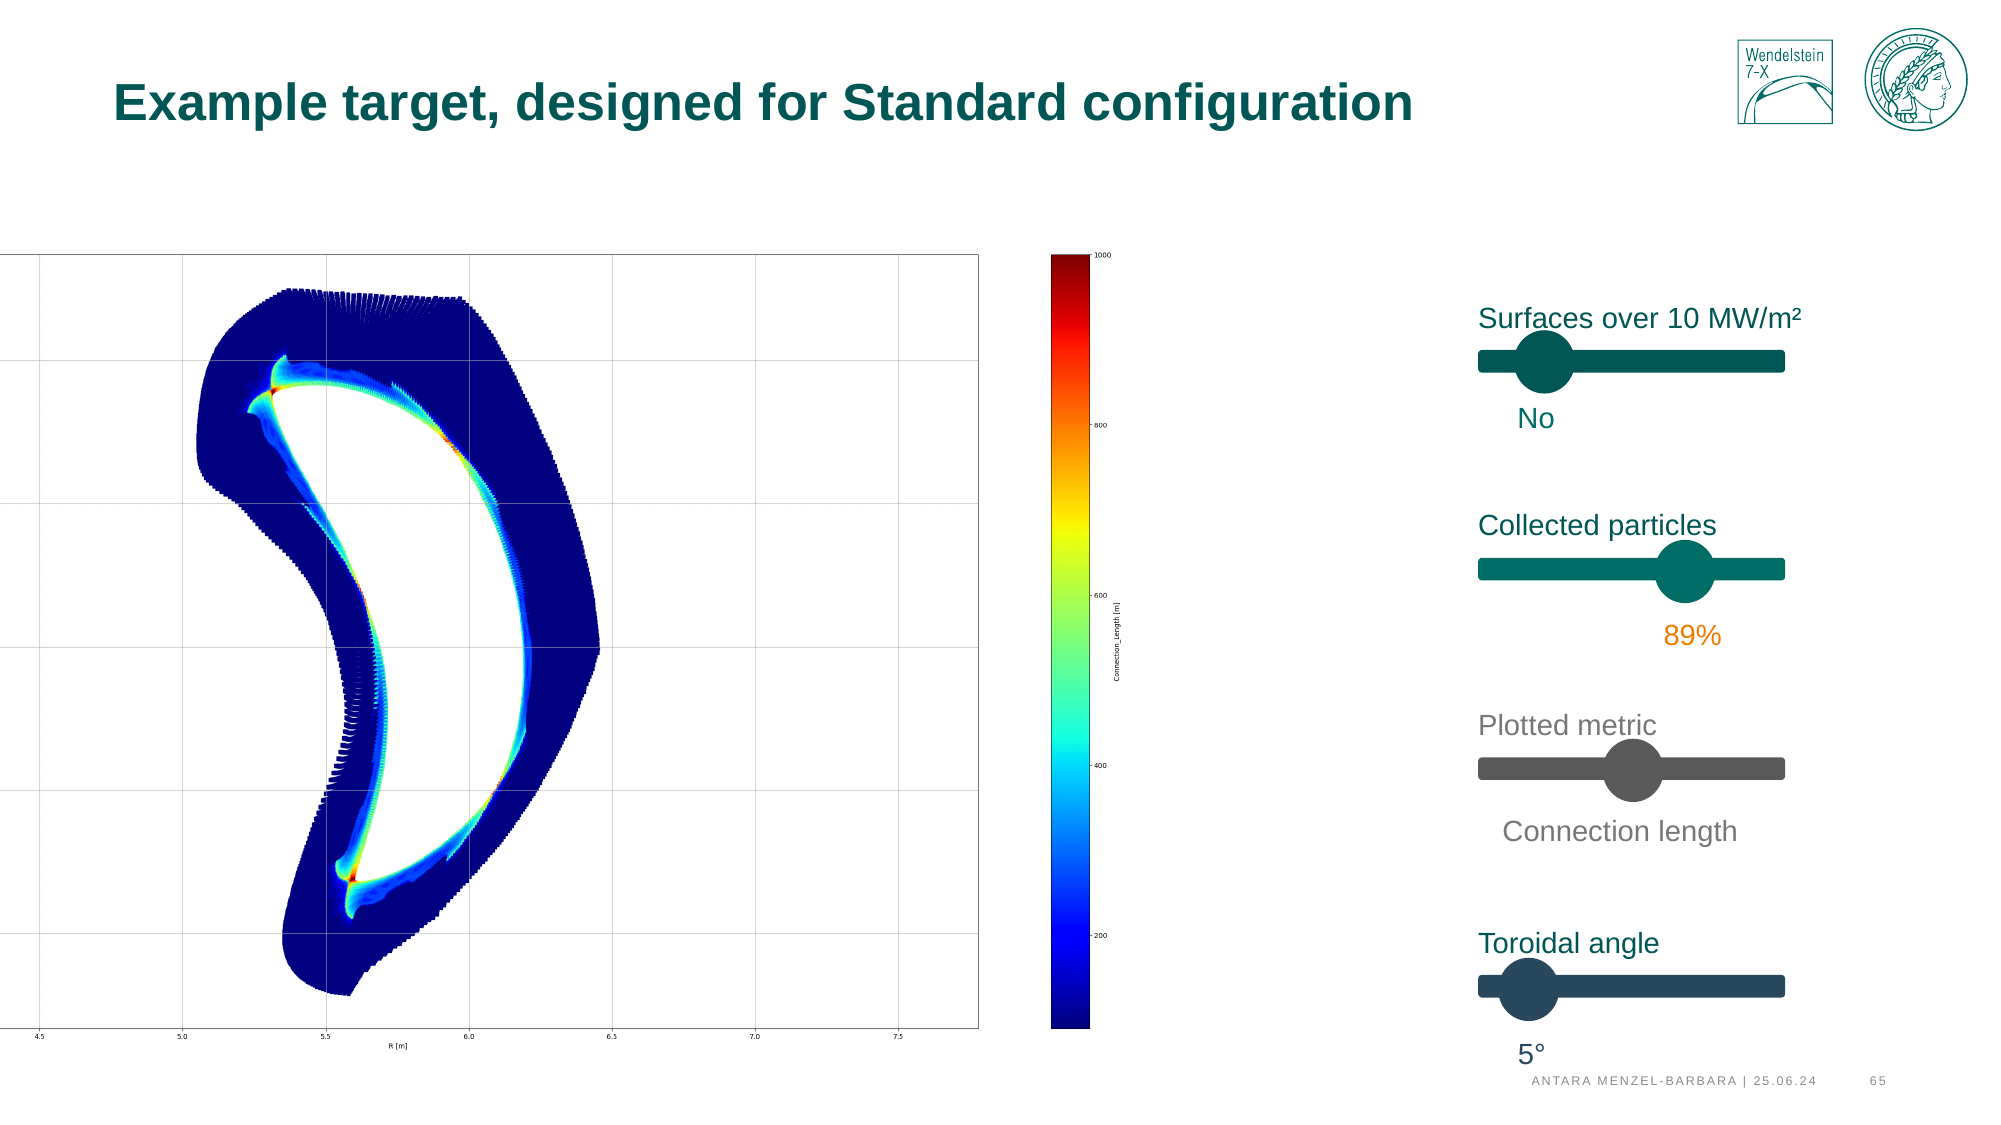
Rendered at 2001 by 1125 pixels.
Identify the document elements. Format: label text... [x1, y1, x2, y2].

text_box [1602, 742, 1665, 798]
text_box [1573, 349, 1786, 374]
text_box Collected particles [1478, 493, 1845, 542]
text_box Plotted metric [1478, 693, 1845, 742]
text_box [1477, 974, 1501, 999]
text_box [1662, 756, 1786, 781]
text_box No [1517, 386, 1575, 435]
text_box [1477, 756, 1605, 781]
text_box [1497, 959, 1560, 1022]
text_box 89% [1663, 603, 1745, 651]
text_box [1513, 334, 1576, 386]
text_box [1714, 557, 1786, 581]
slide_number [1455, 1064, 1831, 1089]
text_box Surfaces over 10 MW/m² [1478, 286, 1845, 334]
text_box 5° [1517, 1022, 1557, 1071]
slide_number 65 [1831, 1064, 1886, 1089]
text_box [1653, 542, 1716, 603]
title Example target, designed for Standard configuration [114, 72, 1685, 220]
text_box Connection length [1502, 798, 1761, 847]
picture [0, 134, 1455, 1125]
text_box [1477, 557, 1657, 581]
text_box [1477, 349, 1516, 374]
text_box Toroidal angle [1478, 910, 1845, 959]
text_box [1557, 974, 1786, 999]
